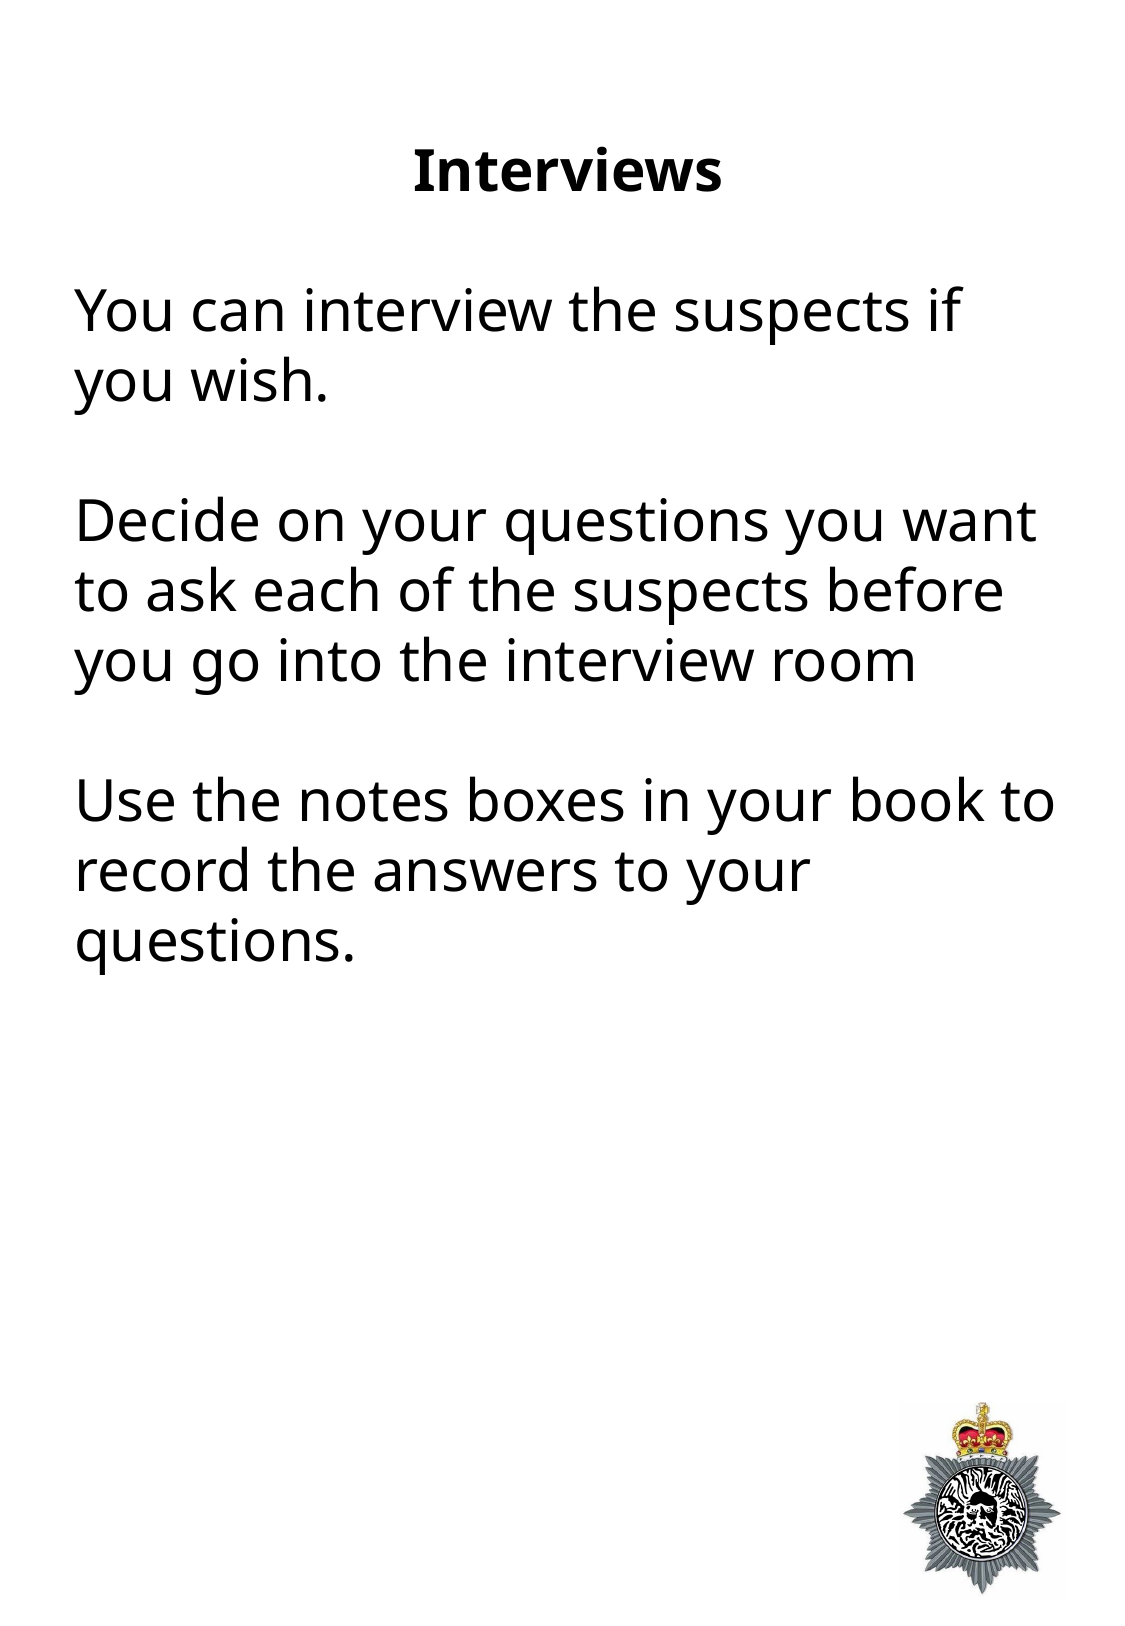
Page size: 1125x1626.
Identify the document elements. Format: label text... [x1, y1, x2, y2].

text_box Interviews You can interview the suspects if you wish. Decide on your questions you want to ask each of the suspects before you go into the interview room Use the notes boxes in your book to record the answers to your questions. [59, 125, 1077, 1050]
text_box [899, 1402, 1066, 1600]
